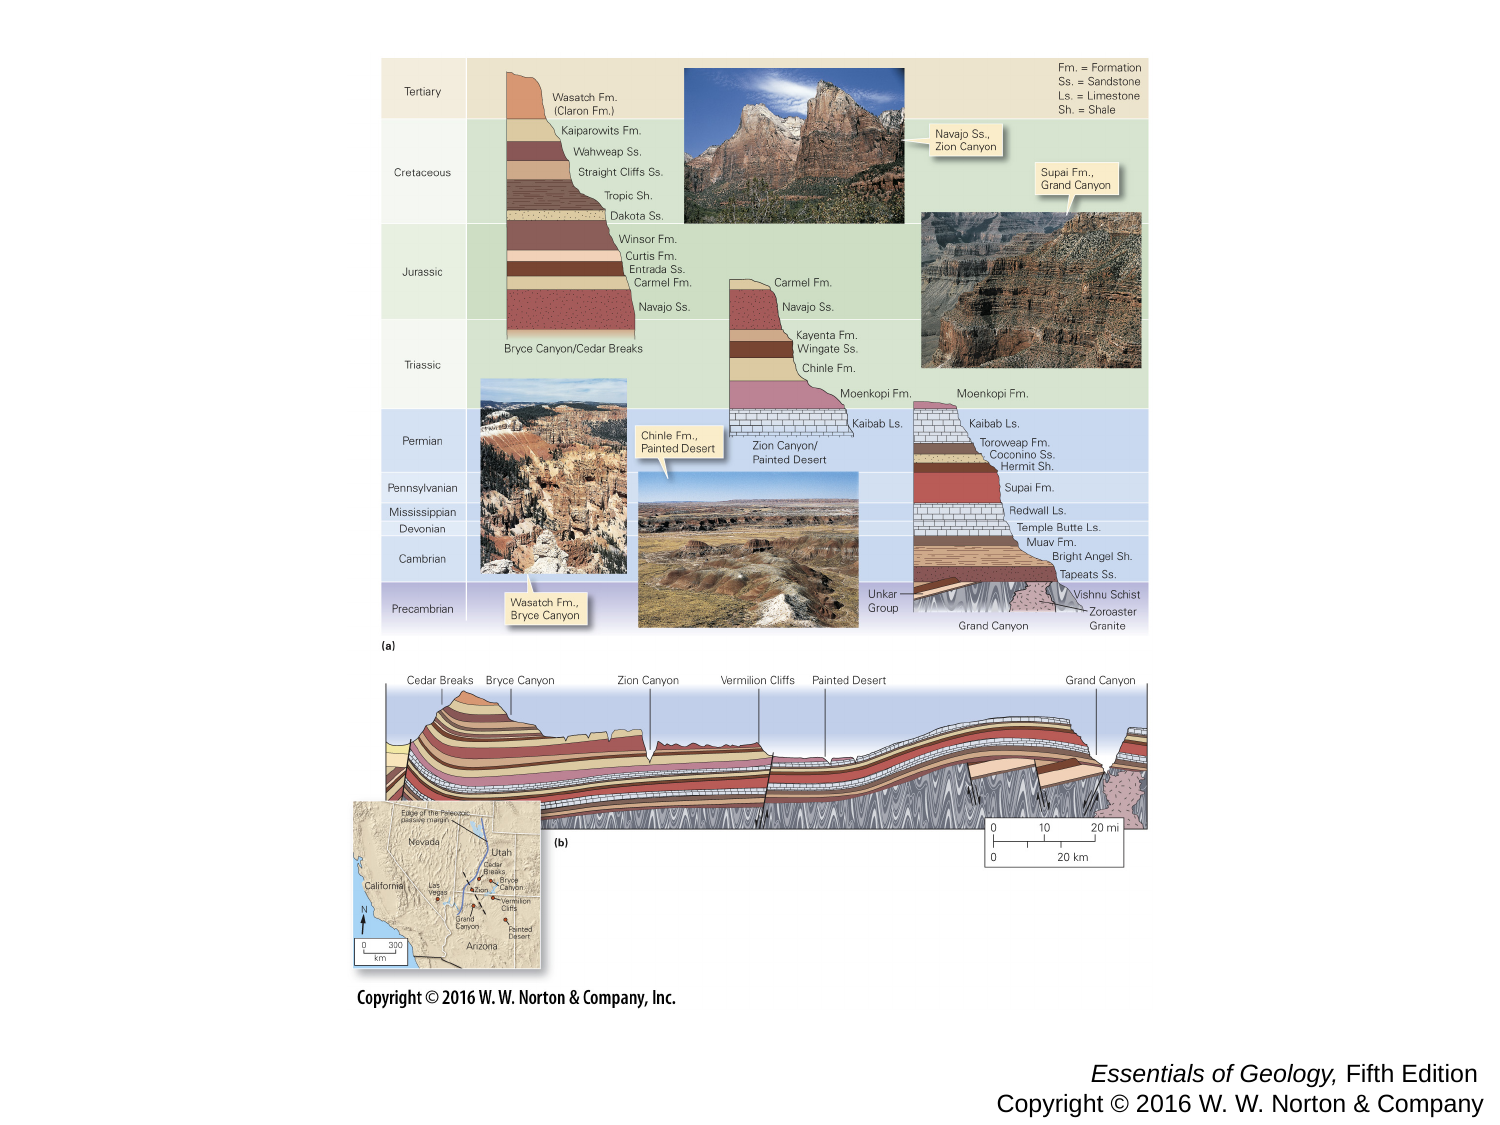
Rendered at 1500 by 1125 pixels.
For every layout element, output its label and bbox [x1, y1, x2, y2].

picture [347, 52, 1153, 1010]
